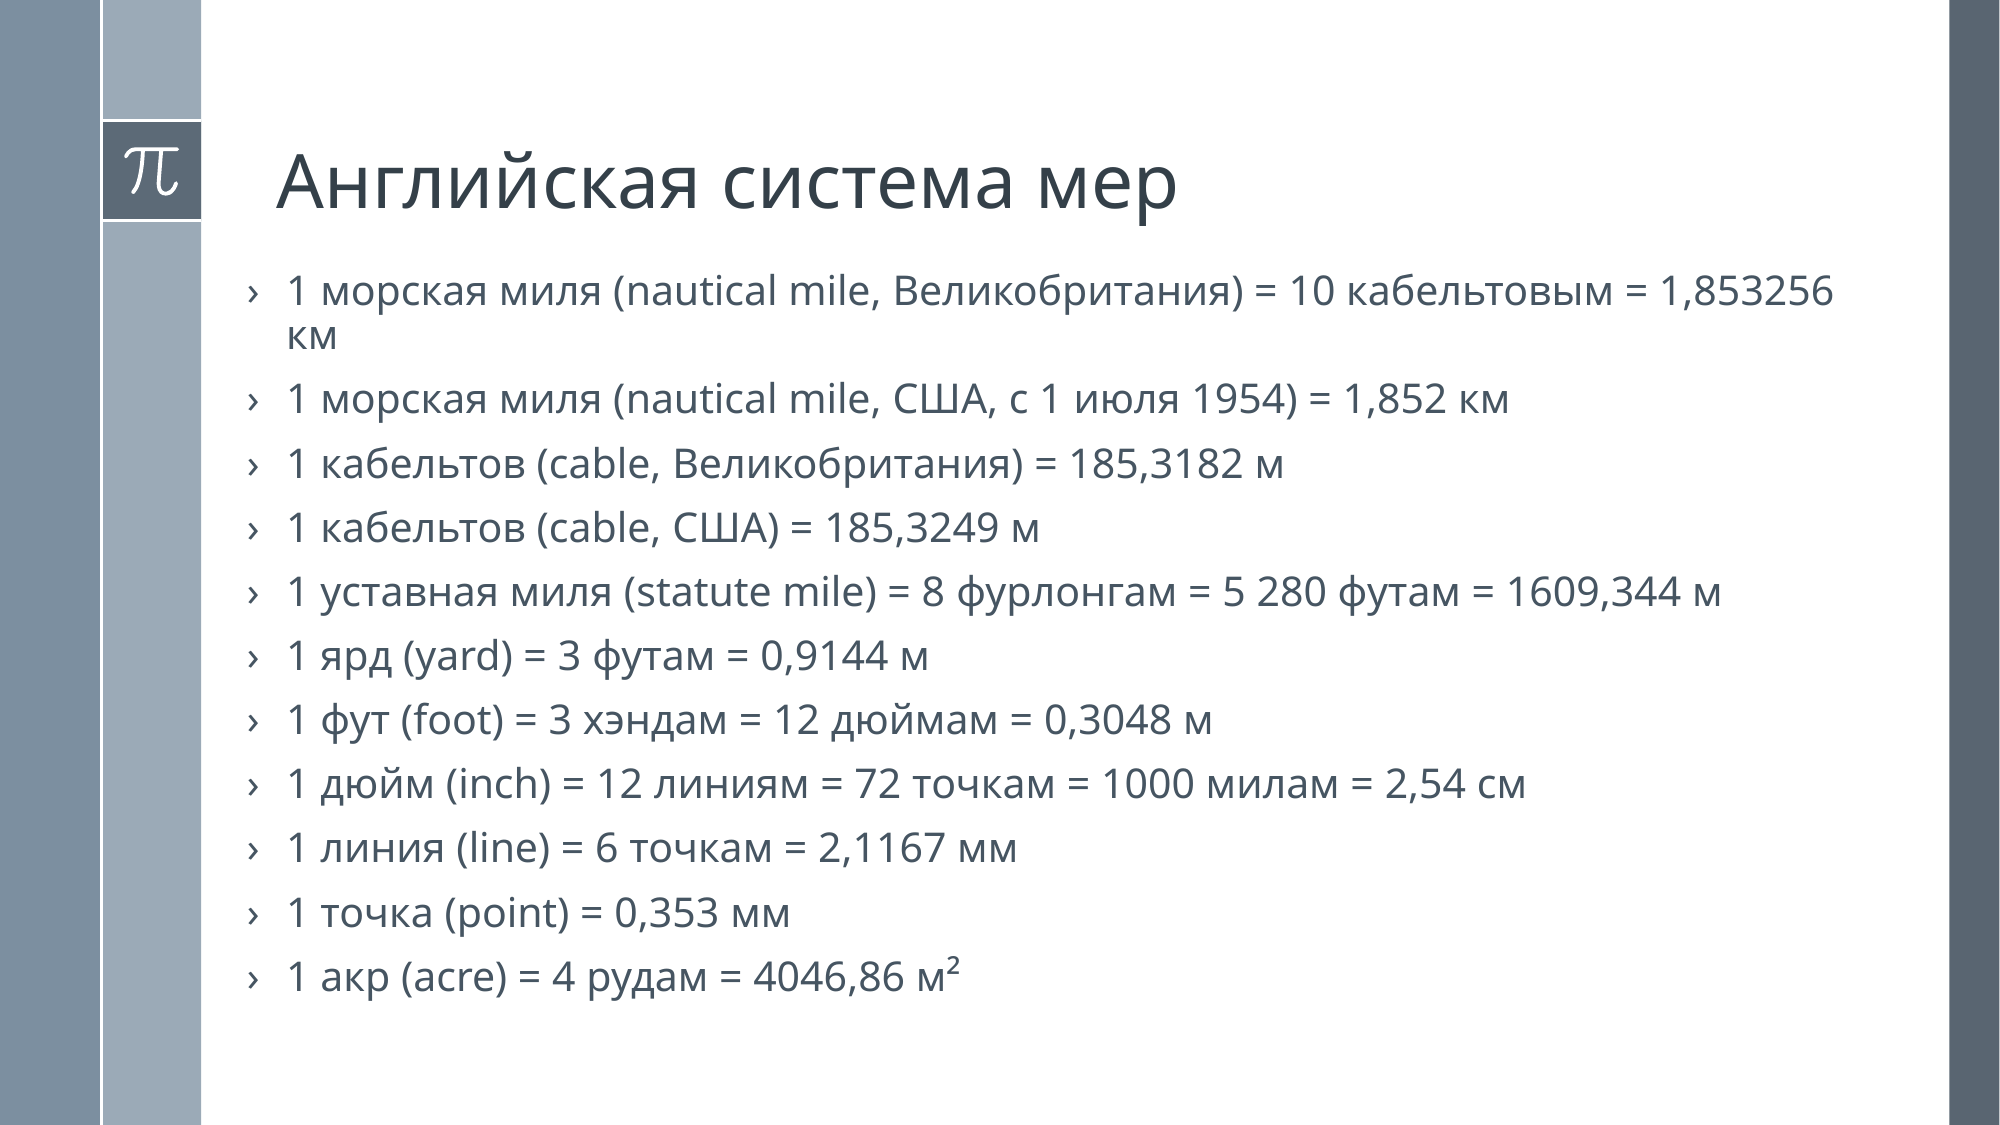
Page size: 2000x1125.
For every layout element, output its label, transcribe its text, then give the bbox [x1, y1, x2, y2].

list 1 морская миля (nautical mile, Великобритания) = 10 кабельтовым = 1,853256 км 1 морская миля (nautical mile, США, с 1 июля 1954) = 1,852 км 1 кабельтов (cable, Великобритания) = 185,3182 м 1 кабельтов (cable, США) = 185,3249 м 1 уставная миля (statute mile) = 8 фурлонгам = 5 280 футам = 1609,344 м 1 ярд (yard) = 3 футам = 0,9144 м 1 фут (foot) = 3 хэндам = 12 дюймам = 0,3048 м 1 дюйм (inch) = 12 линиям = 72 точкам = 1000 милам = 2,54 см 1 линия (line) = 6 точкам = 2,1167 мм 1 точка (point) = 0,353 мм 1 акр (acre) = 4 рудам = 4046,86 м² [231, 262, 1886, 1013]
title Английская система мер [261, 29, 1867, 233]
